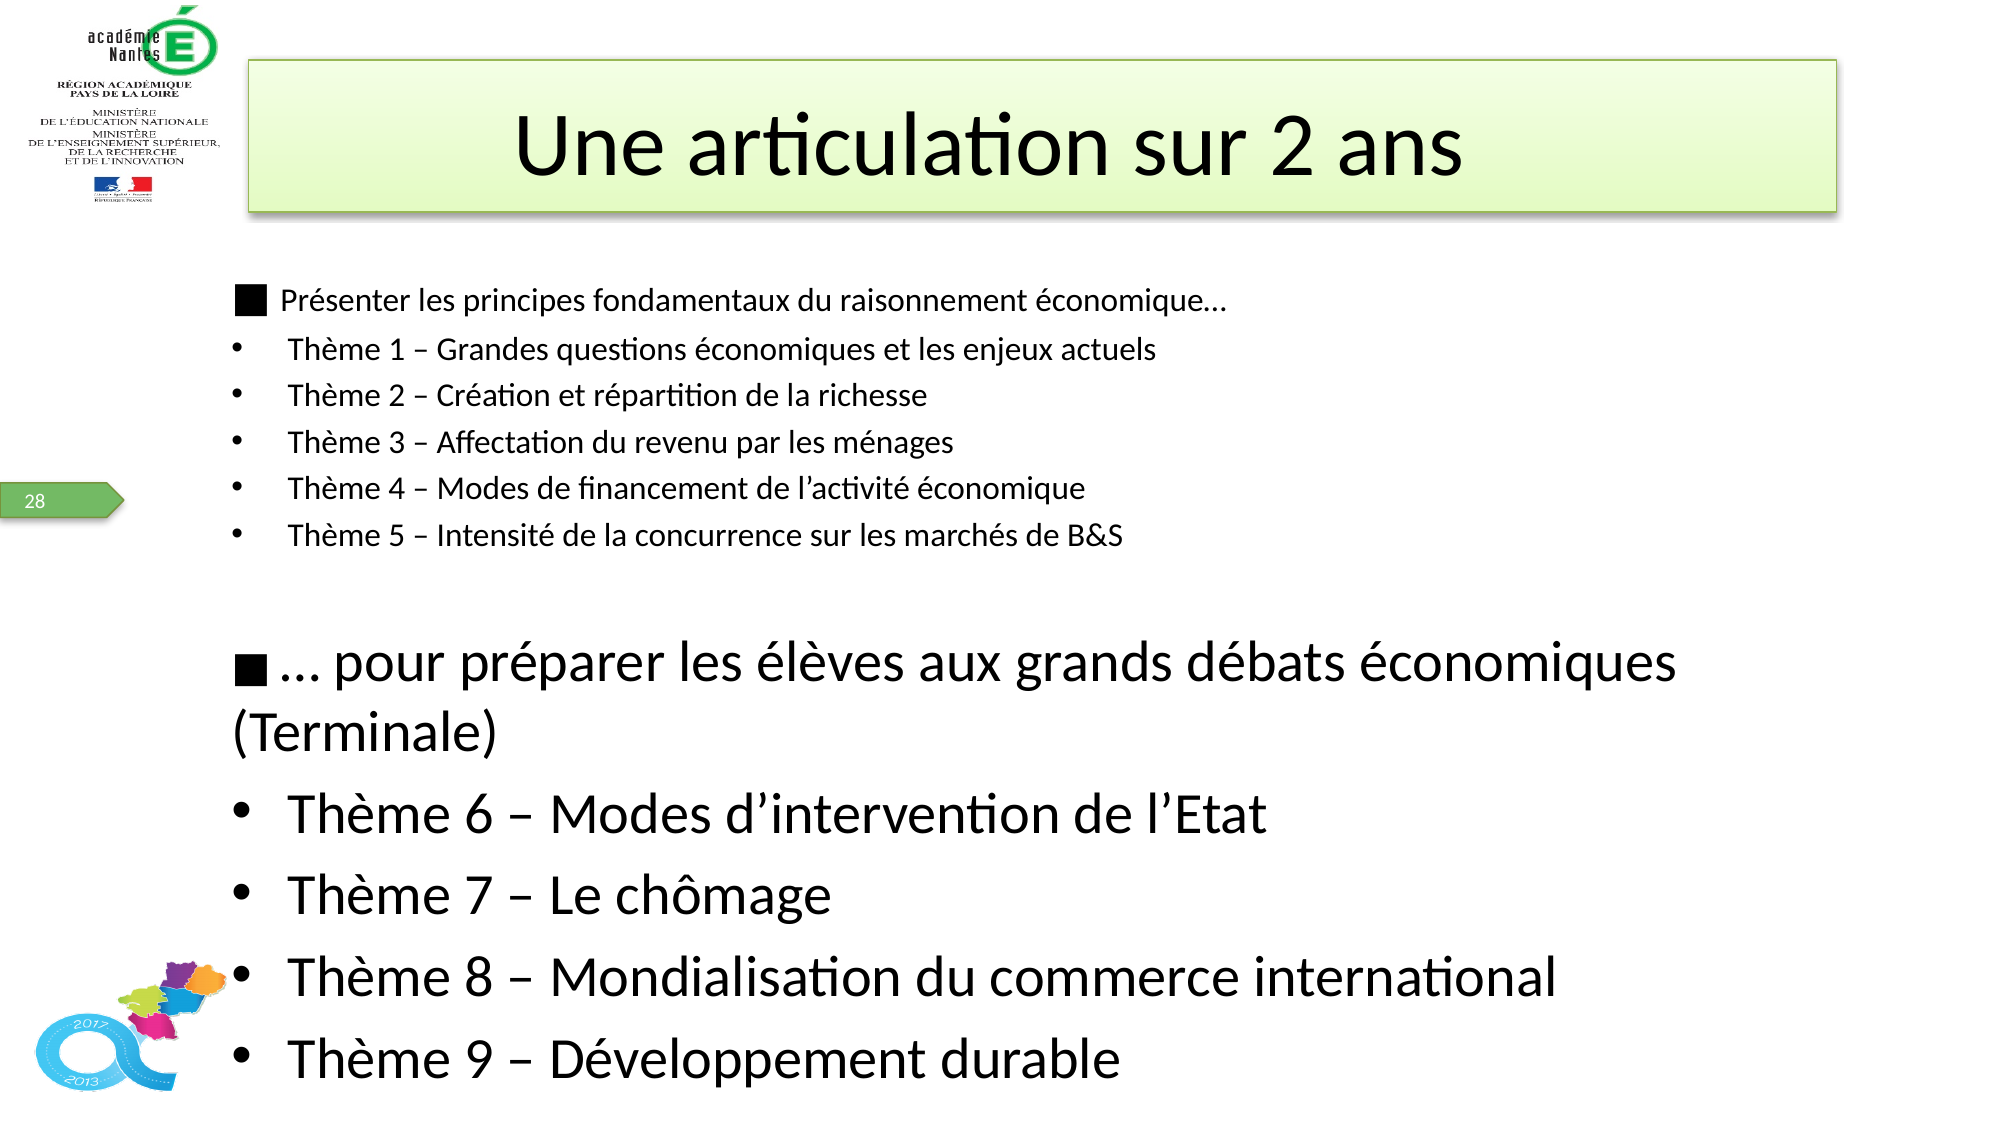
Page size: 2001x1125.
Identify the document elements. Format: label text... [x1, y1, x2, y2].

picture [28, 5, 220, 202]
title Une articulation sur 2 ans [99, 45, 1900, 233]
list ■ Présenter les principes fondamentaux du raisonnement économique… Thème 1 – Grandes questions économiques et les enjeux actuels Thème 2 – Création et répartition de la richesse Thème 3 – Affectation du revenu par les ménages Thème 4 – Modes de financement de l’activité économique Thème 5 – Intensité de la concurrence sur les marchés de B&S ■ … pour préparer les élèves aux grands débats économiques (Terminale) Thème 6 – Modes d’intervention de l’Etat Thème 7 – Le chômage Thème 8 – Mondialisation du commerce international Thème 9 – Développement durable [216, 262, 1965, 1005]
